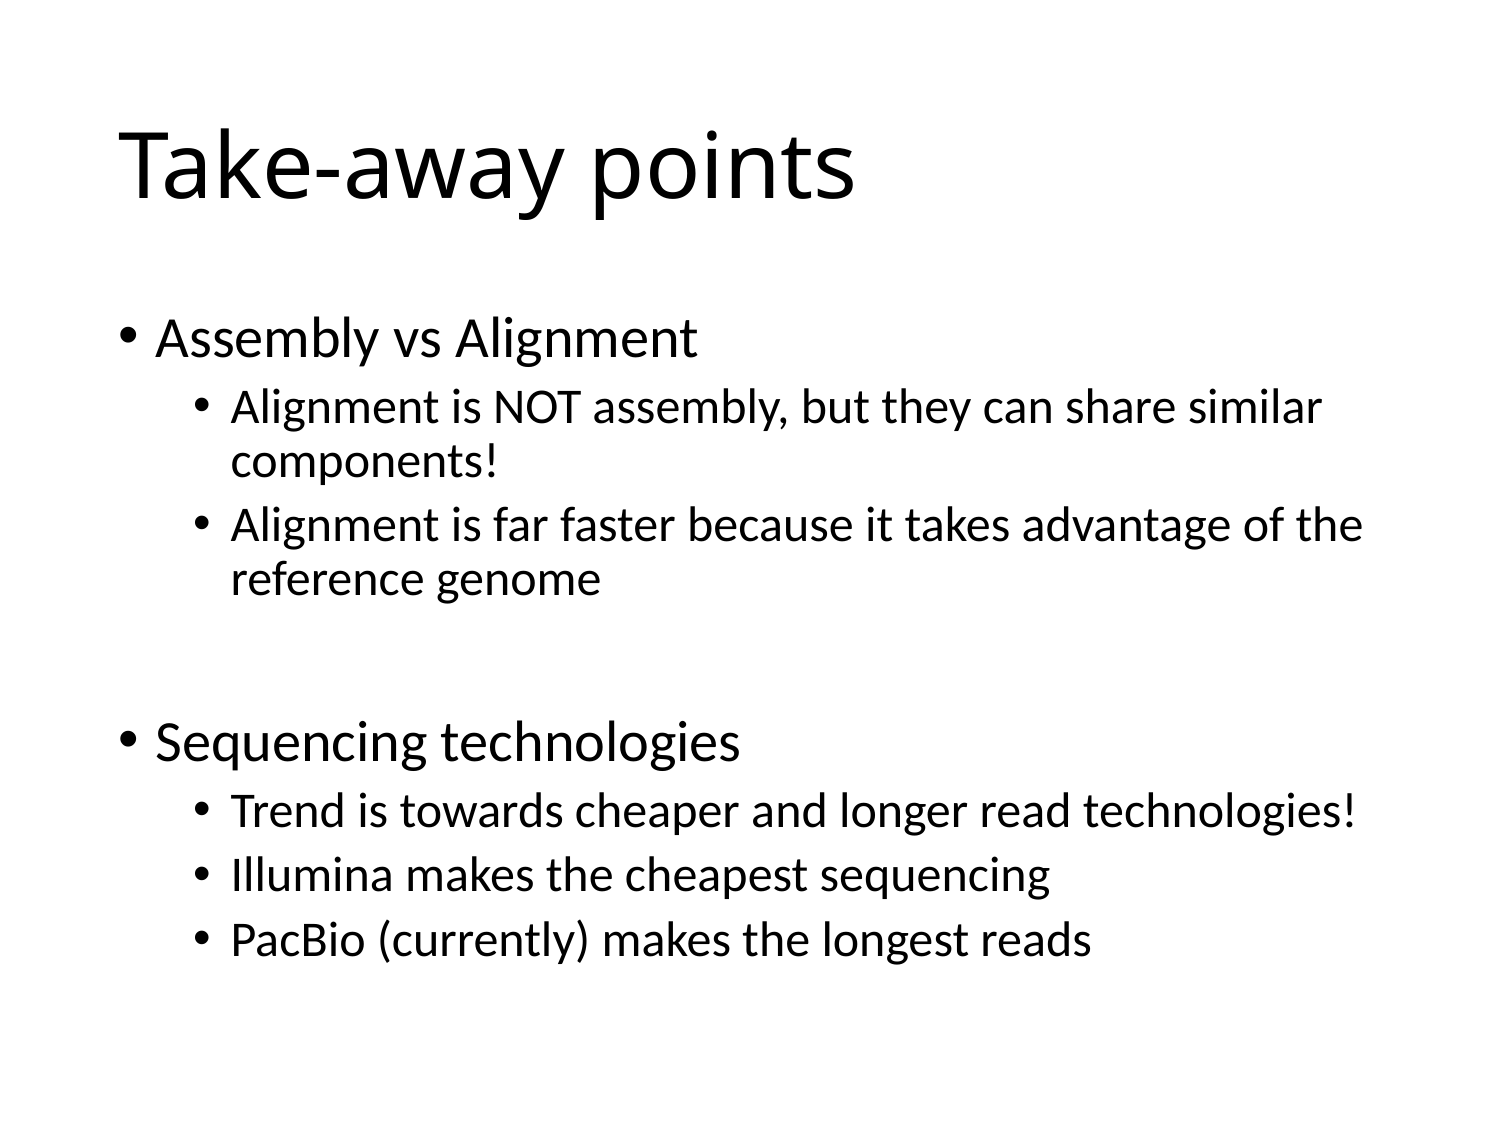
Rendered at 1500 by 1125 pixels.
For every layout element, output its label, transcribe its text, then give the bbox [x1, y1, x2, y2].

list Assembly vs Alignment Alignment is NOT assembly, but they can share similar components! Alignment is far faster because it takes advantage of the reference genome Sequencing technologies Trend is towards cheaper and longer read technologies! Illumina makes the cheapest sequencing PacBio (currently) makes the longest reads [103, 299, 1397, 1014]
title Take-away points [103, 59, 1397, 278]
